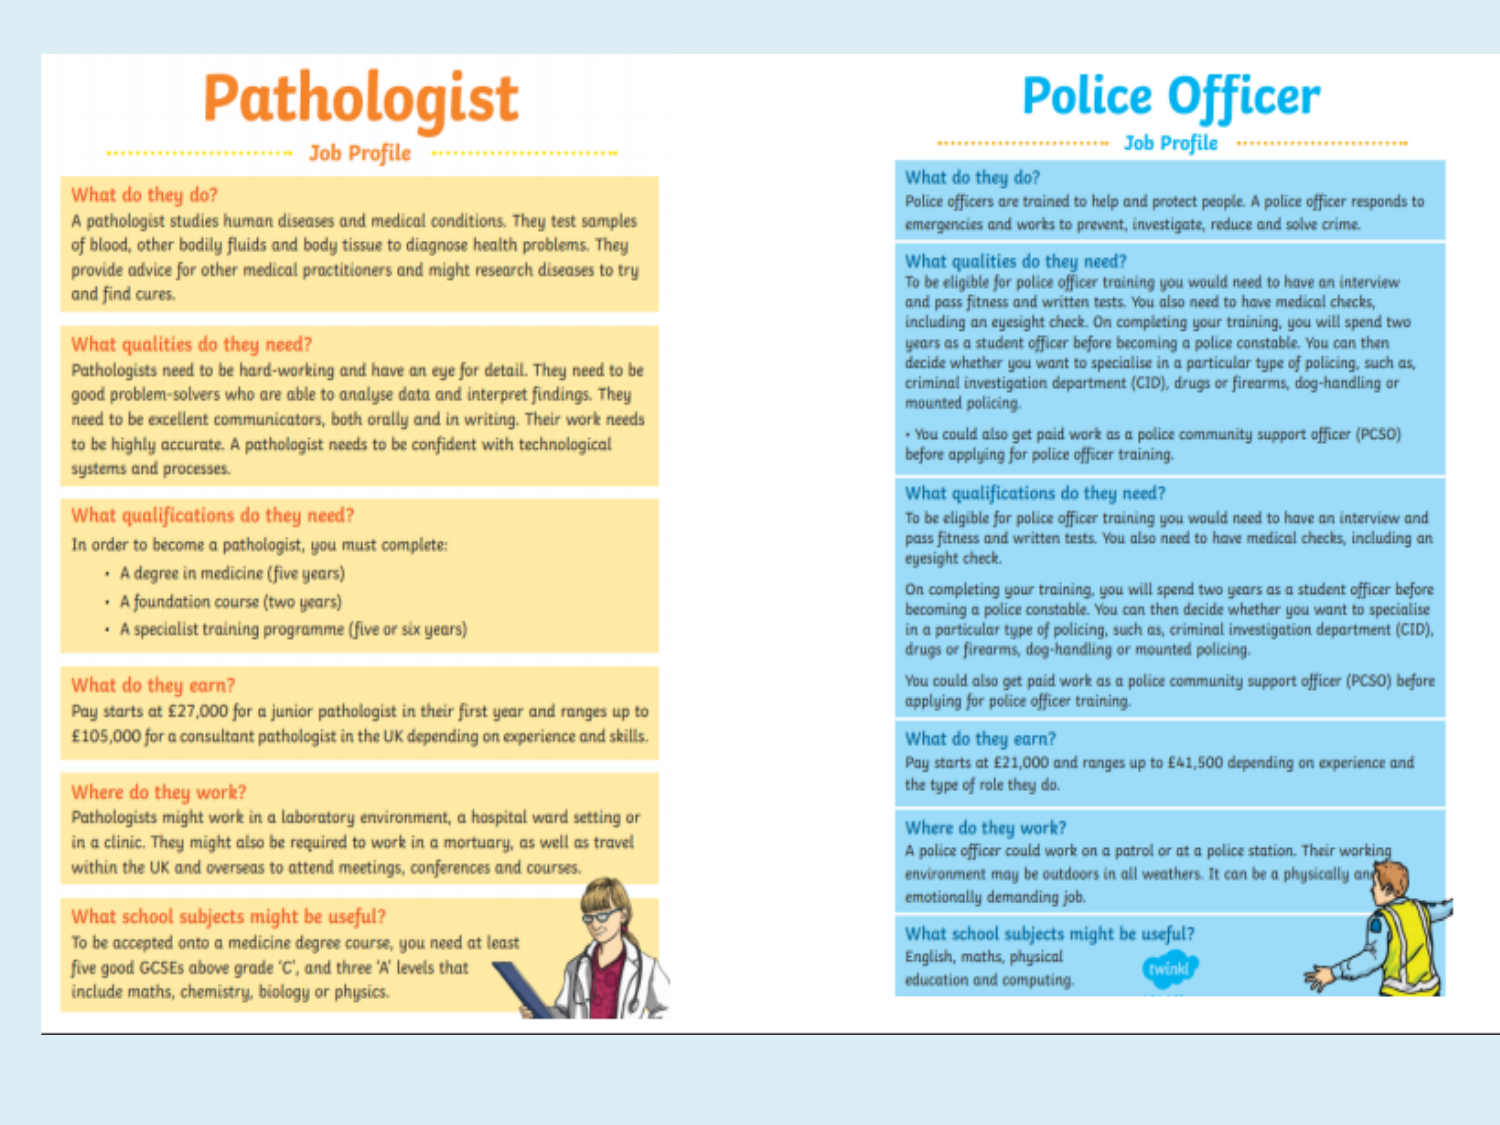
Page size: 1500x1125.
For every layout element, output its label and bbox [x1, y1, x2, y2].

picture [41, 54, 1500, 1036]
